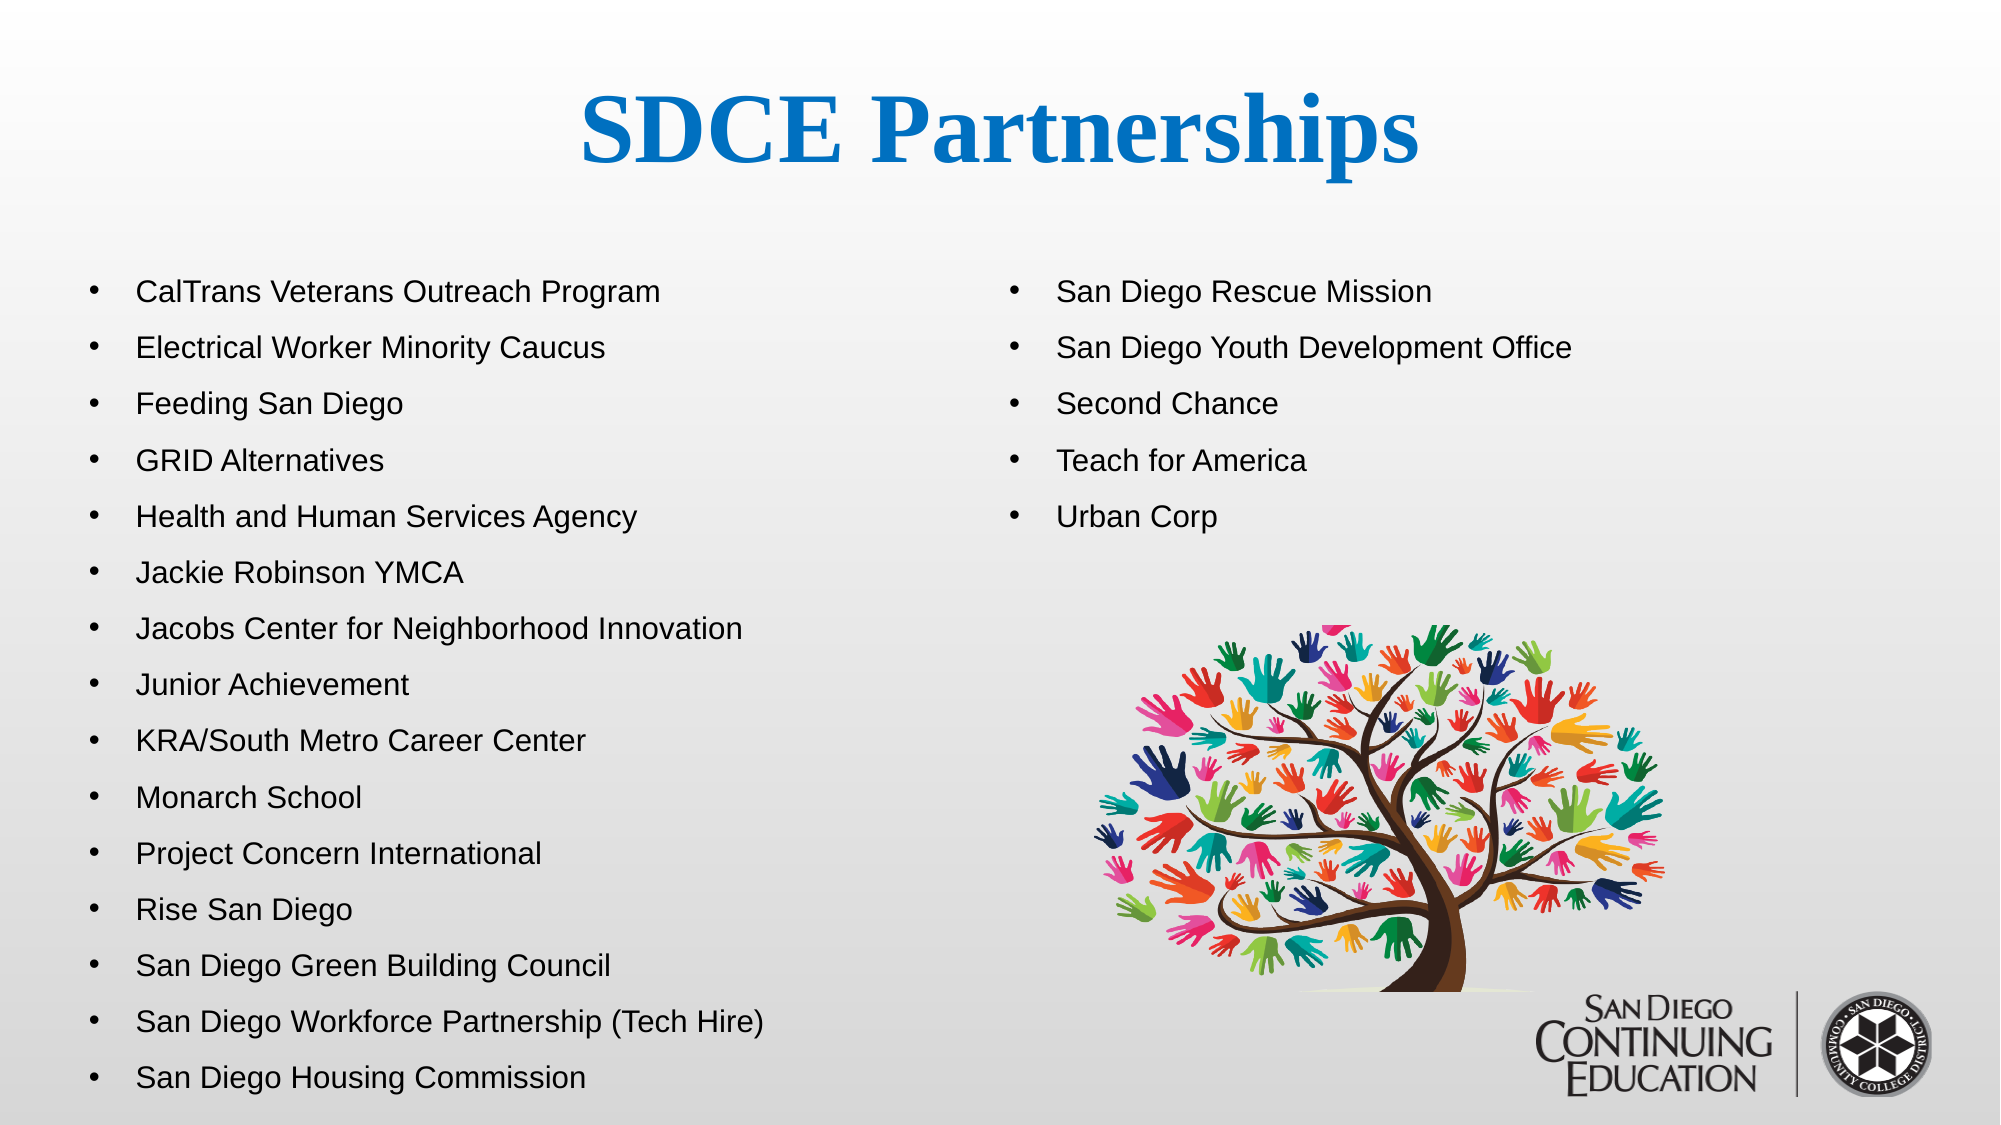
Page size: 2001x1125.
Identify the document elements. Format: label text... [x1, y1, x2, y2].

title SDCE Partnerships [137, 47, 1863, 214]
text_box CalTrans Veterans Outreach Program Electrical Worker Minority Caucus Feeding San Diego GRID Alternatives Health and Human Services Agency Jackie Robinson YMCA Jacobs Center for Neighborhood Innovation Junior Achievement KRA/South Metro Career Center Monarch School Project Concern International Rise San Diego San Diego Green Building Council San Diego Workforce Partnership (Tech Hire) San Diego Housing Commission San Diego Rescue Mission San Diego Youth Development Office Second Chance Teach for America Urban Corp [73, 245, 1945, 1123]
picture [1093, 625, 1932, 1097]
